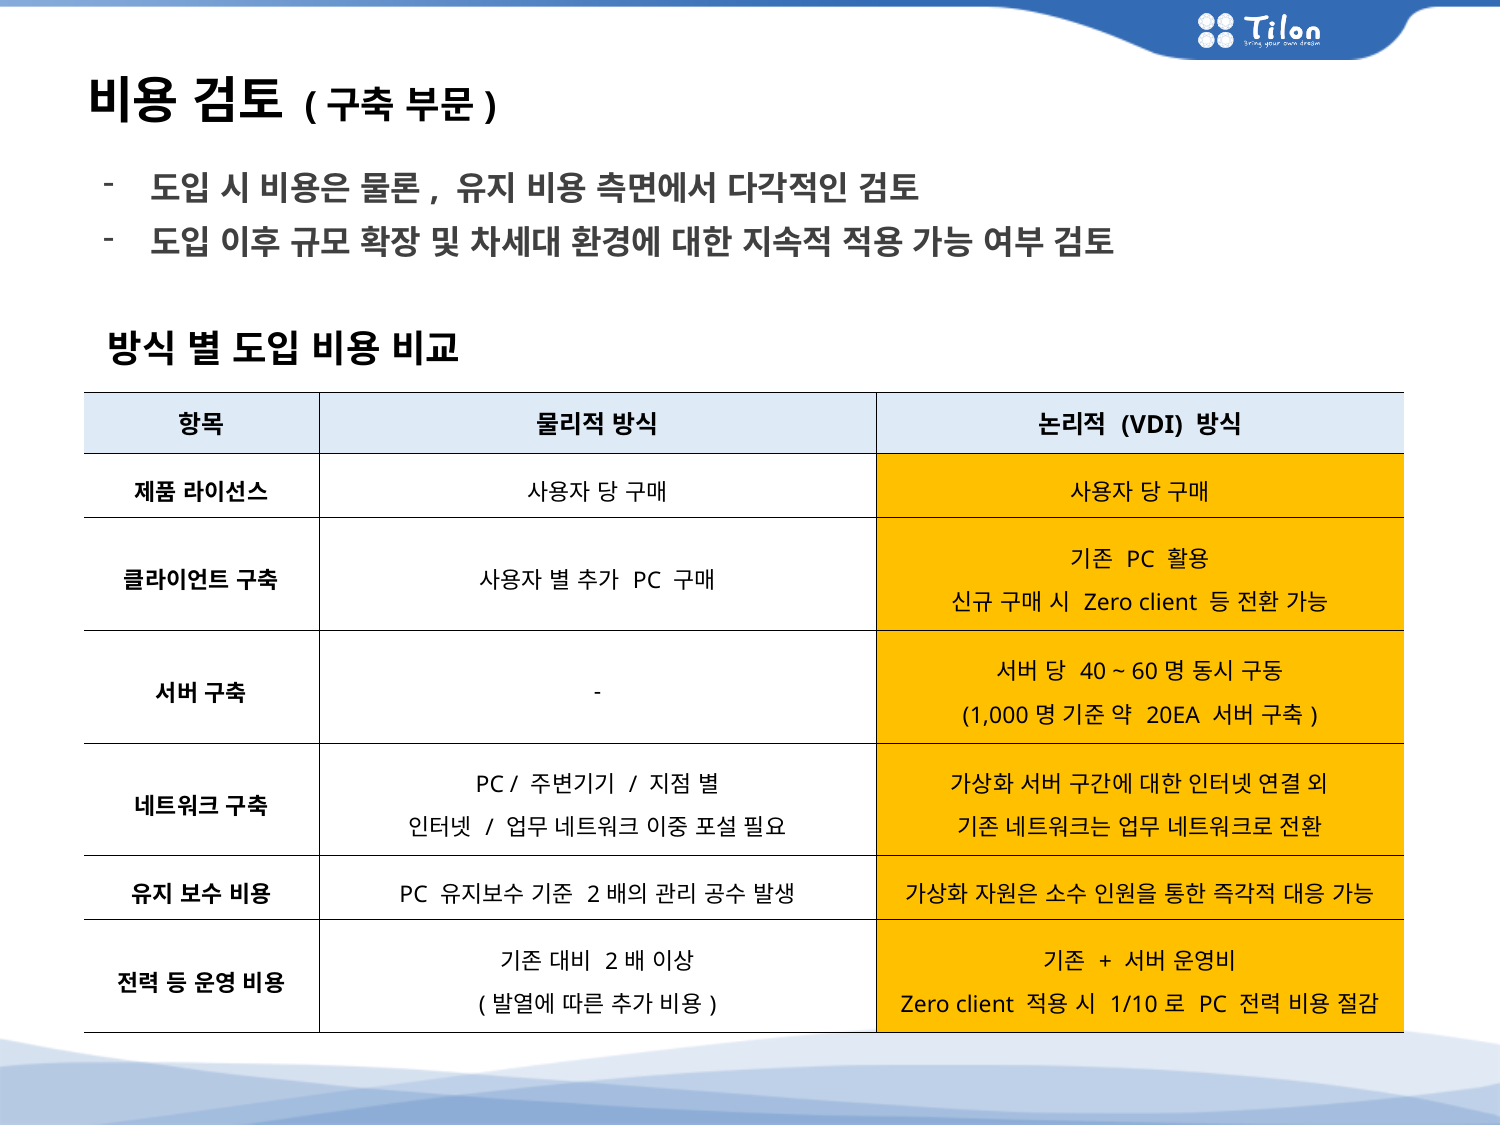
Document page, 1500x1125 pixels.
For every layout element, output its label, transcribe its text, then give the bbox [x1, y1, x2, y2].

table_cell PC 유지보수 기준 2배의 관리 공수 발생 [320, 856, 876, 919]
table_header 논리적 (VDI) 방식 [877, 393, 1404, 453]
table_cell 제품 라이선스 [84, 454, 319, 517]
text_box 비용 검토 (구축 부문) [72, 61, 1323, 137]
table_header 항목 [84, 393, 319, 453]
table_cell 서버 당 40 ~ 60명 동시 구동 (1,000명 기준 약 20EA 서버 구축) [877, 631, 1404, 743]
table_cell 가상화 자원은 소수 인원을 통한 즉각적 대응 가능 [877, 856, 1404, 919]
table_cell 전력 등 운영 비용 [84, 920, 319, 1032]
table_cell 사용자 당 구매 [320, 454, 876, 517]
table_cell 기존 대비 2배 이상 (발열에 따른 추가 비용) [320, 920, 876, 1032]
table_cell 기존 + 서버 운영비 Zero client 적용 시 1/10로 PC 전력 비용 절감 [877, 920, 1404, 1032]
table_cell 기존 PC 활용 신규 구매 시 Zero client 등 전환 가능 [877, 518, 1404, 630]
table_cell PC / 주변기기 / 지점 별 인터넷 / 업무 네트워크 이중 포설 필요 [320, 744, 876, 855]
table_cell - [320, 631, 876, 743]
picture [0, 0, 1500, 60]
table_cell 클라이언트 구축 [84, 518, 319, 630]
picture [0, 1018, 1500, 1125]
table_cell 네트워크 구축 [84, 744, 319, 855]
table_header 물리적 방식 [320, 393, 876, 453]
table_cell 서버 구축 [84, 631, 319, 743]
table_cell 가상화 서버 구간에 대한 인터넷 연결 외 기존 네트워크는 업무 네트워크로 전환 [877, 744, 1404, 855]
text_box 방식 별 도입 비용 비교 [93, 317, 476, 378]
text_box 도입 시 비용은 물론, 유지 비용 측면에서 다각적인 검토 도입 이후 규모 확장 및 차세대 환경에 대한 지속적 적용 가능 여부 검토 [88, 151, 1488, 306]
table_cell 유지 보수 비용 [84, 856, 319, 919]
table_cell 사용자 별 추가 PC 구매 [320, 518, 876, 630]
table_cell 사용자 당 구매 [877, 454, 1404, 517]
